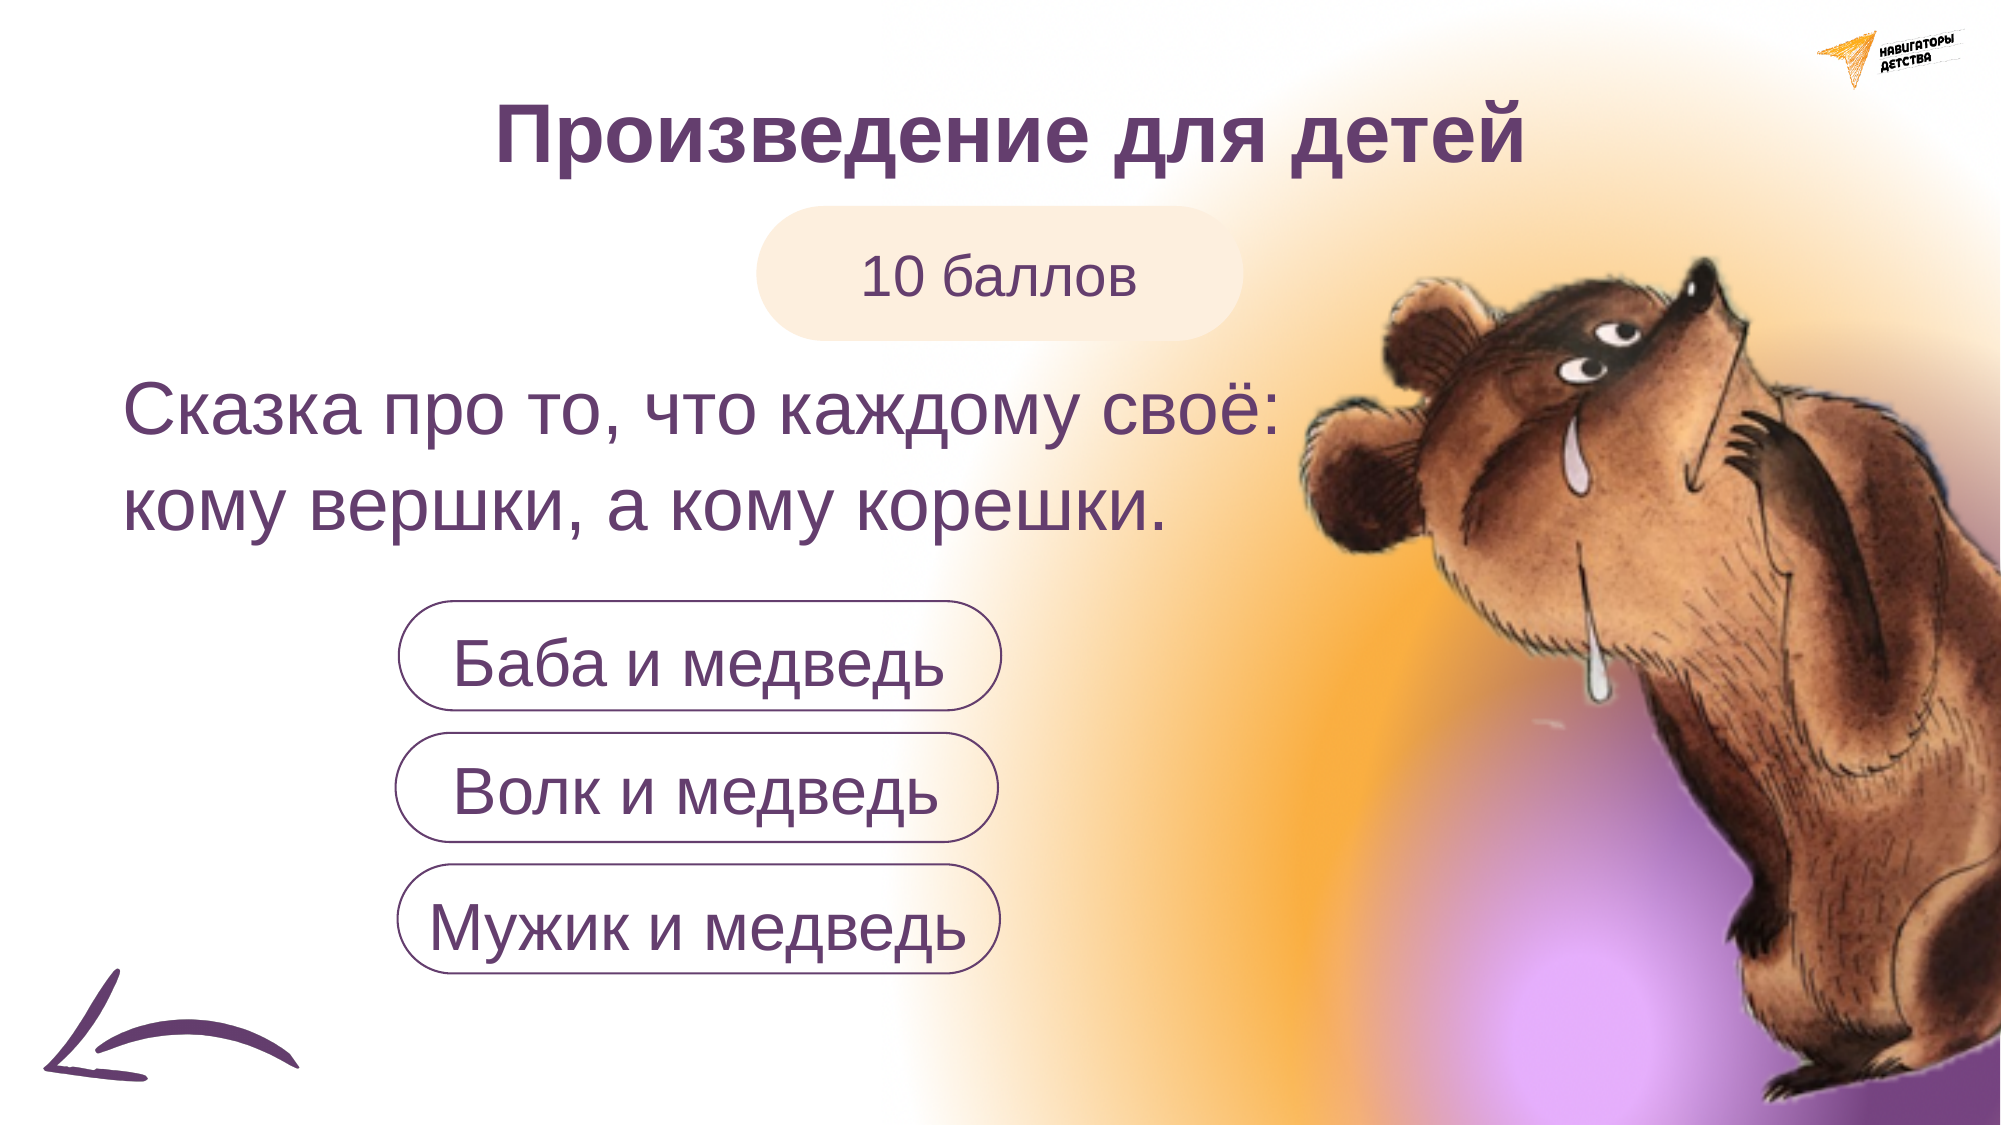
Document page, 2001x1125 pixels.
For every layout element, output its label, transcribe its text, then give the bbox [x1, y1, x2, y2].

picture [881, 0, 2001, 1125]
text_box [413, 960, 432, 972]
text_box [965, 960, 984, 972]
text_box 10 баллов [846, 230, 1154, 316]
text_box [397, 600, 1003, 712]
text_box Сказка про то, что каждому своё: кому вершки, а кому корешки. [107, 345, 1259, 553]
picture [0, 894, 337, 1125]
text_box [394, 731, 1000, 844]
text_box [756, 205, 1244, 341]
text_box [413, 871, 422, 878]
text_box Произведение для детей [456, 82, 1544, 188]
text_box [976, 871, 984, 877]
text_box [396, 863, 1002, 975]
